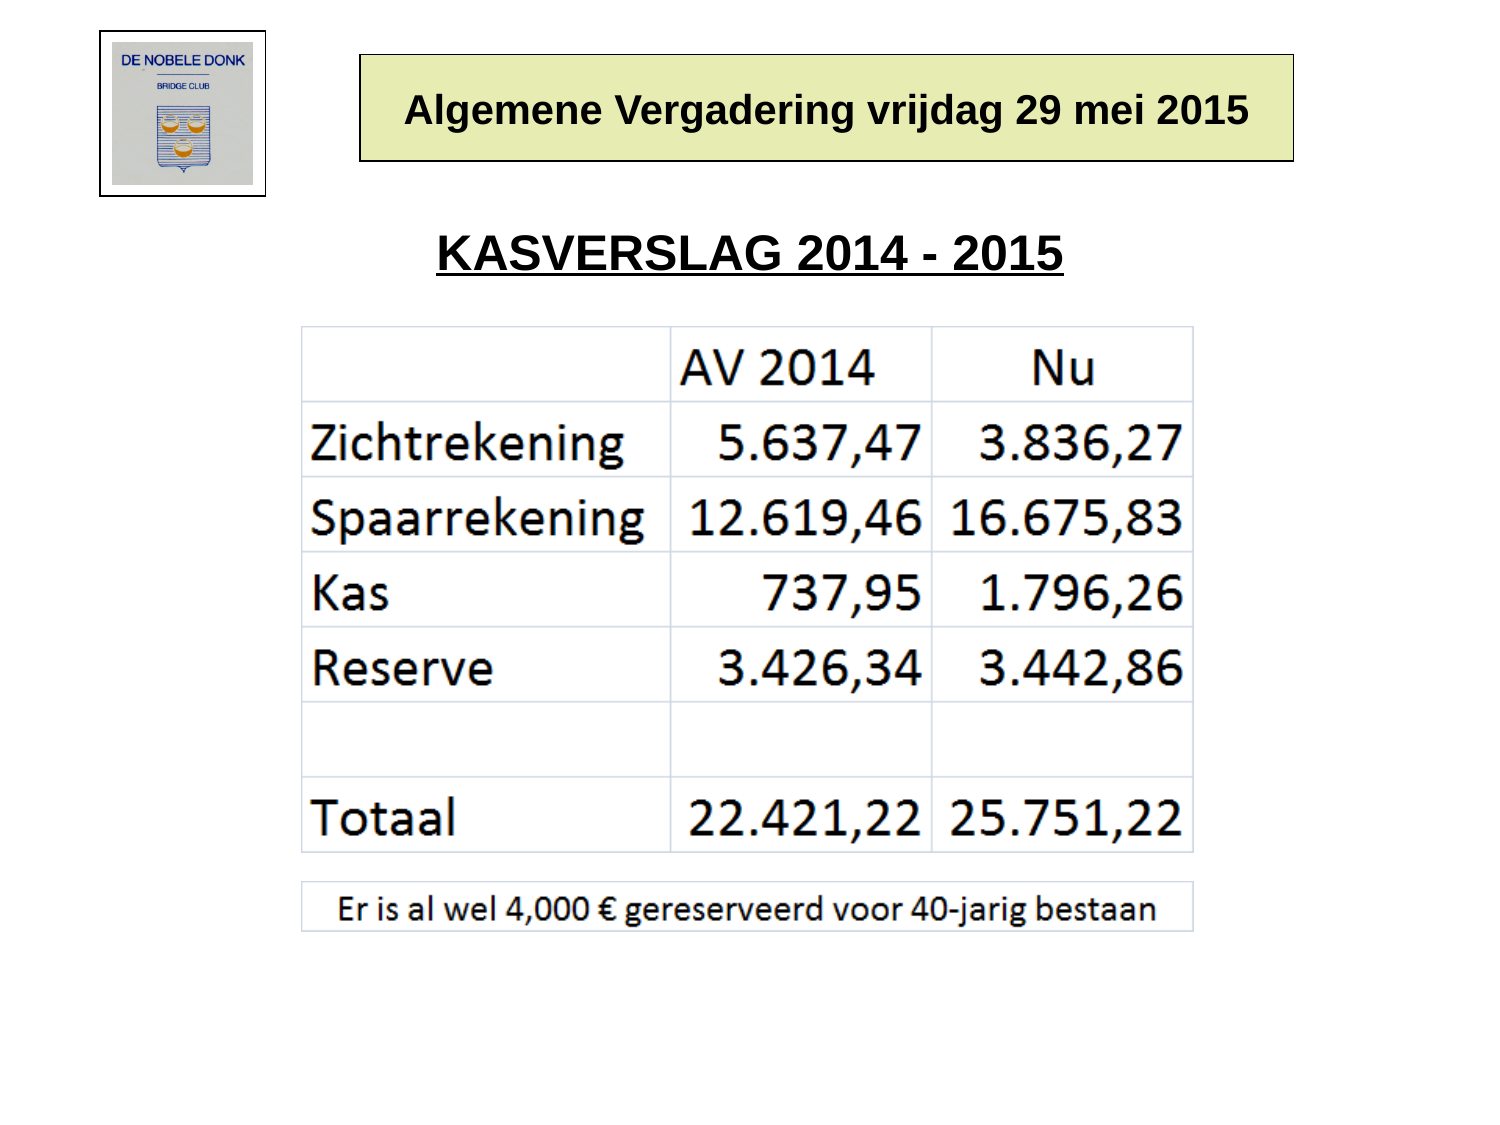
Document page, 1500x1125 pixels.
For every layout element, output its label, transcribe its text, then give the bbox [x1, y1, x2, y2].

picture [300, 325, 1194, 853]
text_box [100, 30, 266, 172]
text_box Algemene Vergadering vrijdag 29 mei 2015 [360, 54, 1294, 161]
picture [300, 881, 1194, 932]
picture [111, 42, 253, 185]
subtitle KASVERSLAG 2014 - 2015 [0, 172, 1500, 1090]
